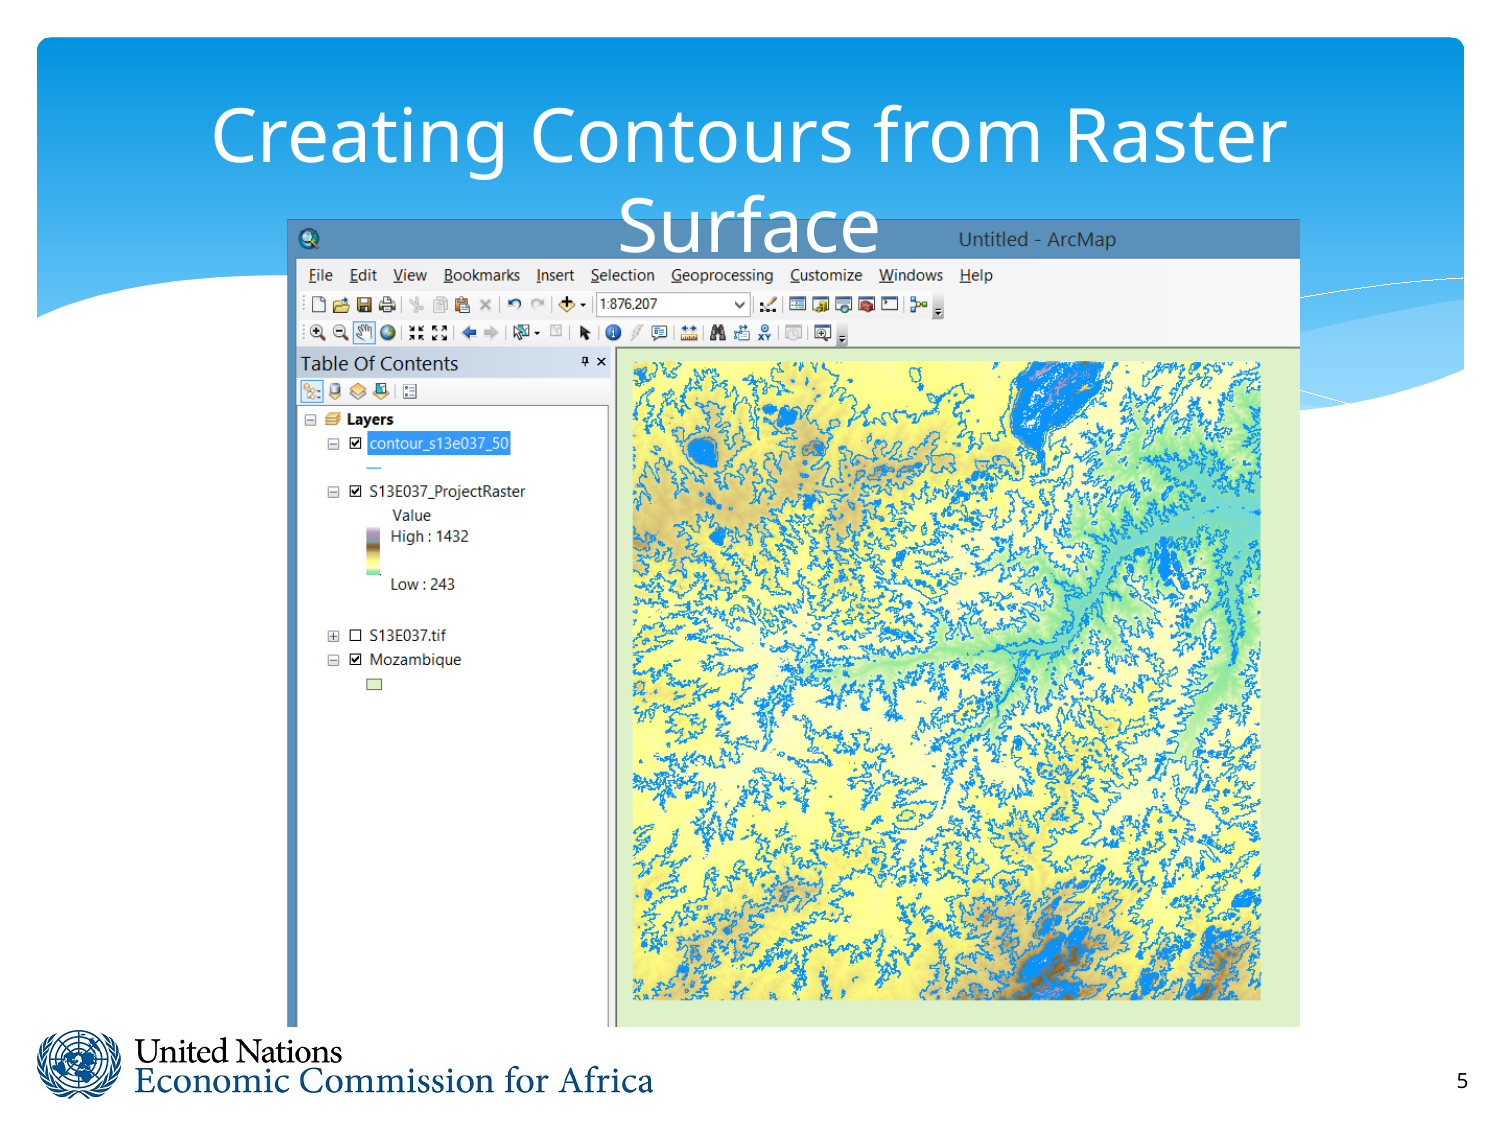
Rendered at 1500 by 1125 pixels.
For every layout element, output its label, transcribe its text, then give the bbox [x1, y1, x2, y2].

slide_number 5 [1425, 1025, 1500, 1103]
picture [287, 219, 1301, 1027]
picture [37, 1030, 653, 1099]
text_box Creating Contours from Raster Surface [74, 80, 1425, 263]
